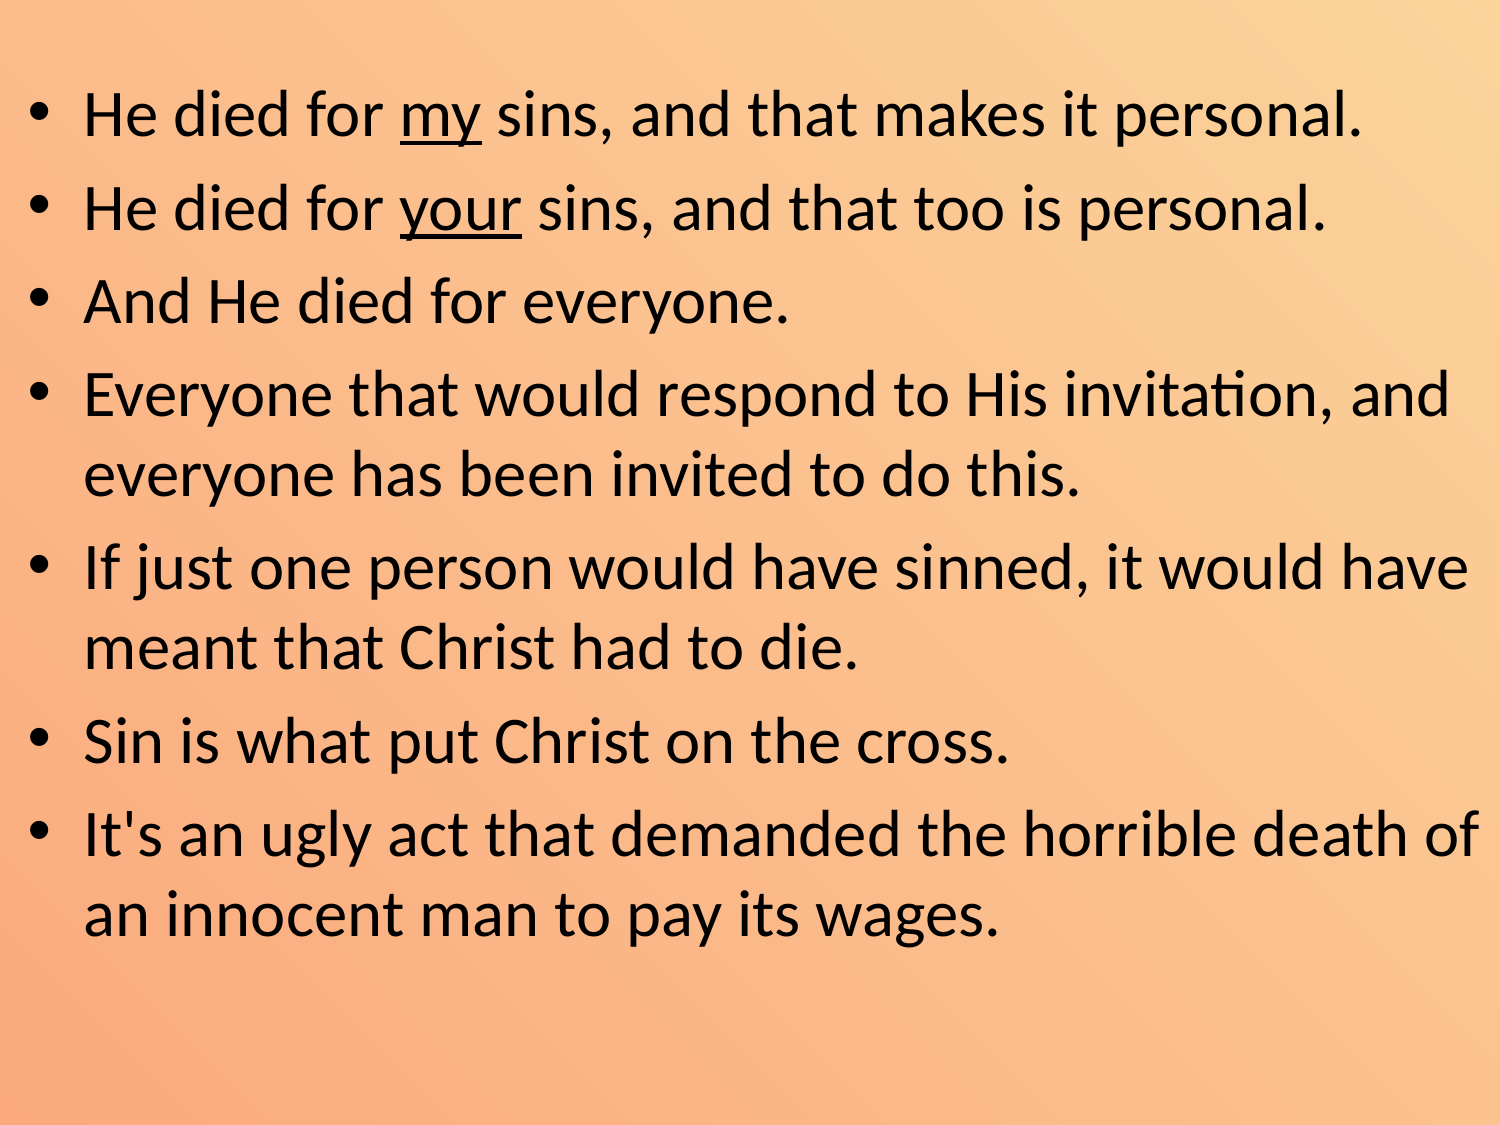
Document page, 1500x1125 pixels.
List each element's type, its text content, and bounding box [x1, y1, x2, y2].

list He died for my sins, and that makes it personal. He died for your sins, and that too is personal. And He died for everyone. Everyone that would respond to His invitation, and everyone has been invited to do this. If just one person would have sinned, it would have meant that Christ had to die. Sin is what put Christ on the cross. It's an ugly act that demanded the horrible death of an innocent man to pay its wages. [12, 62, 1500, 1088]
